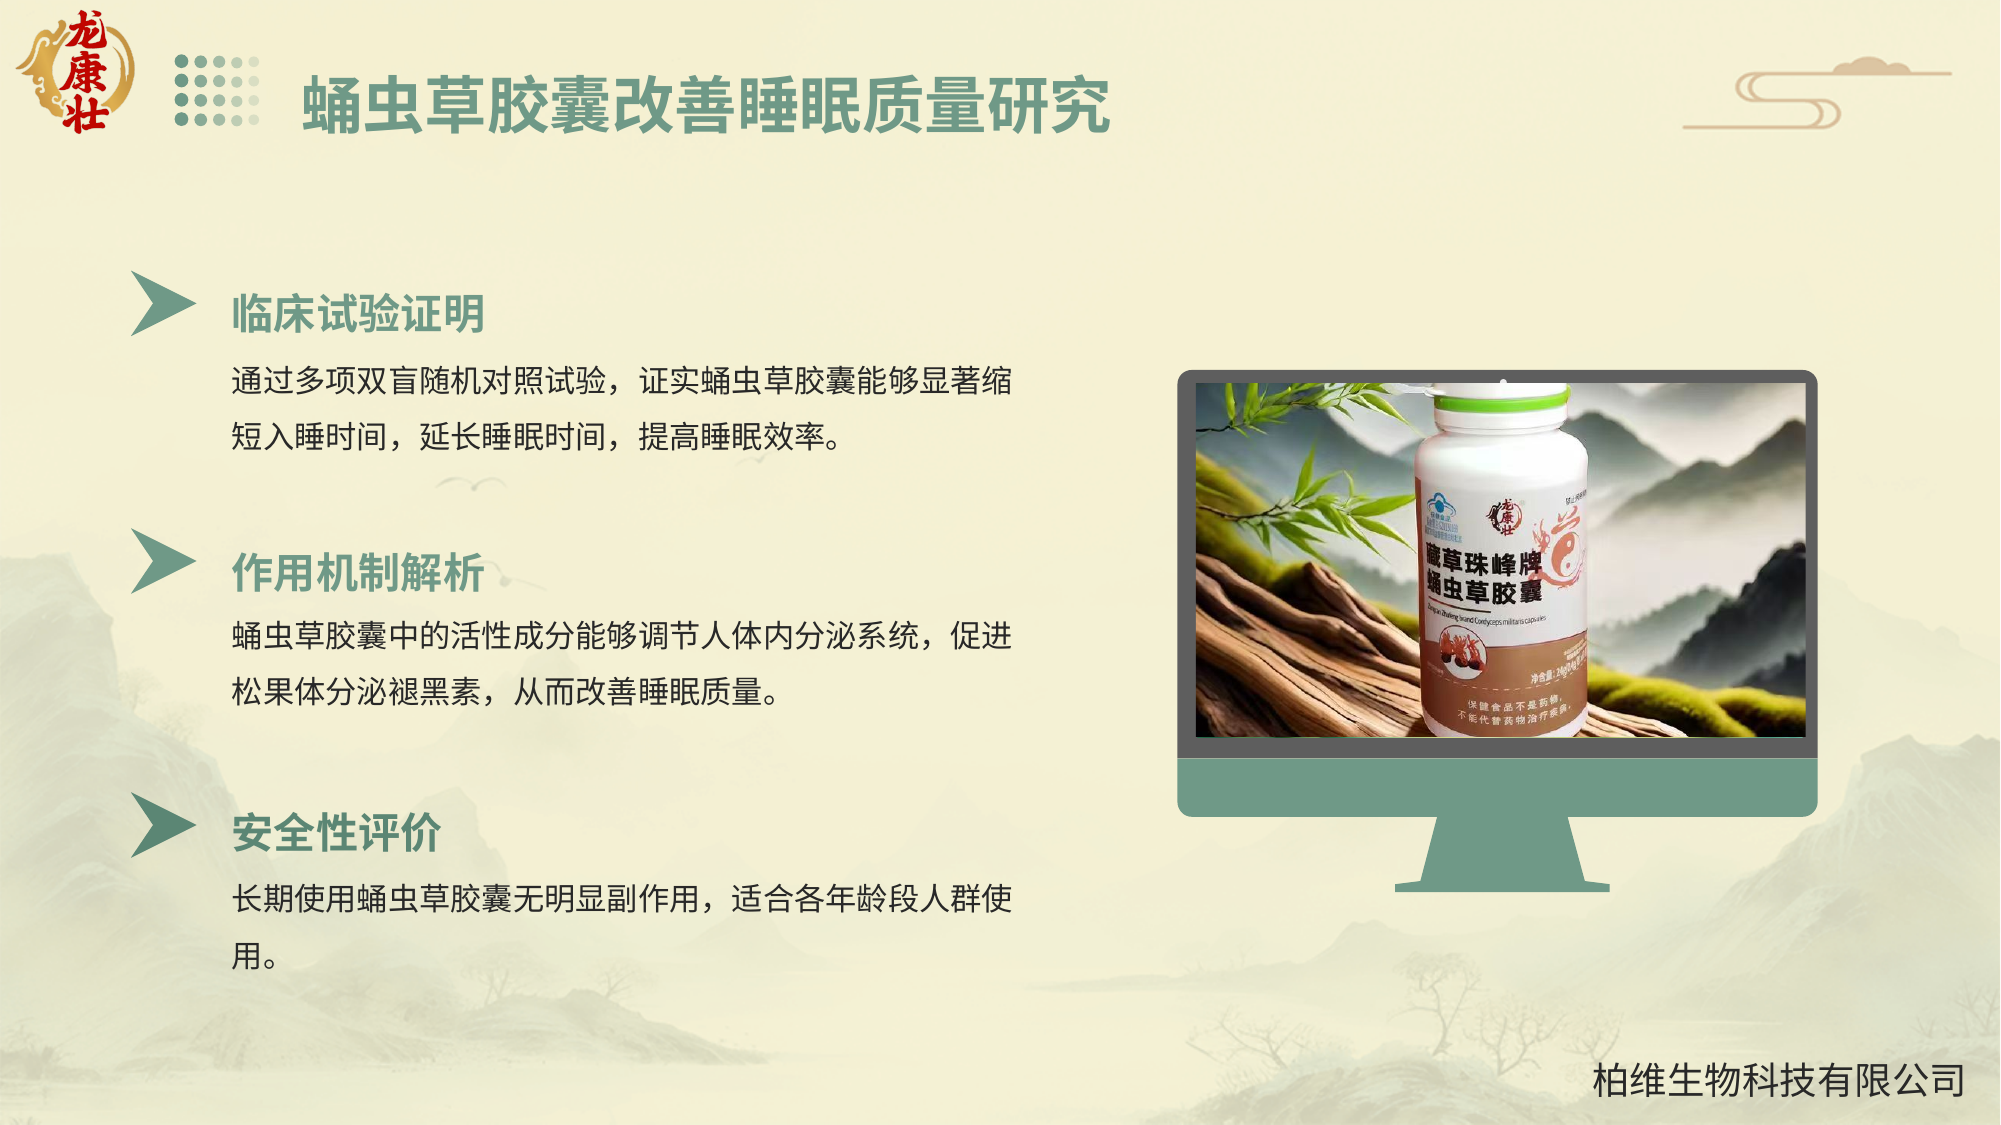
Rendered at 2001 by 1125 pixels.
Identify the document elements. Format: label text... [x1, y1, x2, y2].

text_box 通过多项双盲随机对照试验，证实蛹虫草胶囊能够显著缩短入睡时间，延长睡眠时间，提高睡眠效率。 [221, 337, 1047, 472]
text_box [131, 792, 197, 858]
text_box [174, 15, 1921, 166]
text_box 安全性评价 [221, 769, 620, 855]
text_box 临床试验证明 [221, 250, 620, 337]
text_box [1177, 369, 1818, 893]
text_box 蛹虫草胶囊中的活性成分能够调节人体内分泌系统，促进松果体分泌褪黑素，从而改善睡眠质量。 [220, 591, 1037, 723]
text_box 长期使用蛹虫草胶囊无明显副作用，适合各年龄段人群使用。 [221, 855, 1047, 990]
text_box 作用机制解析 [221, 512, 620, 591]
picture [0, 0, 2001, 1125]
text_box 柏维生物科技有限公司 [1577, 1049, 2000, 1118]
text_box [131, 270, 197, 337]
text_box [131, 528, 197, 594]
